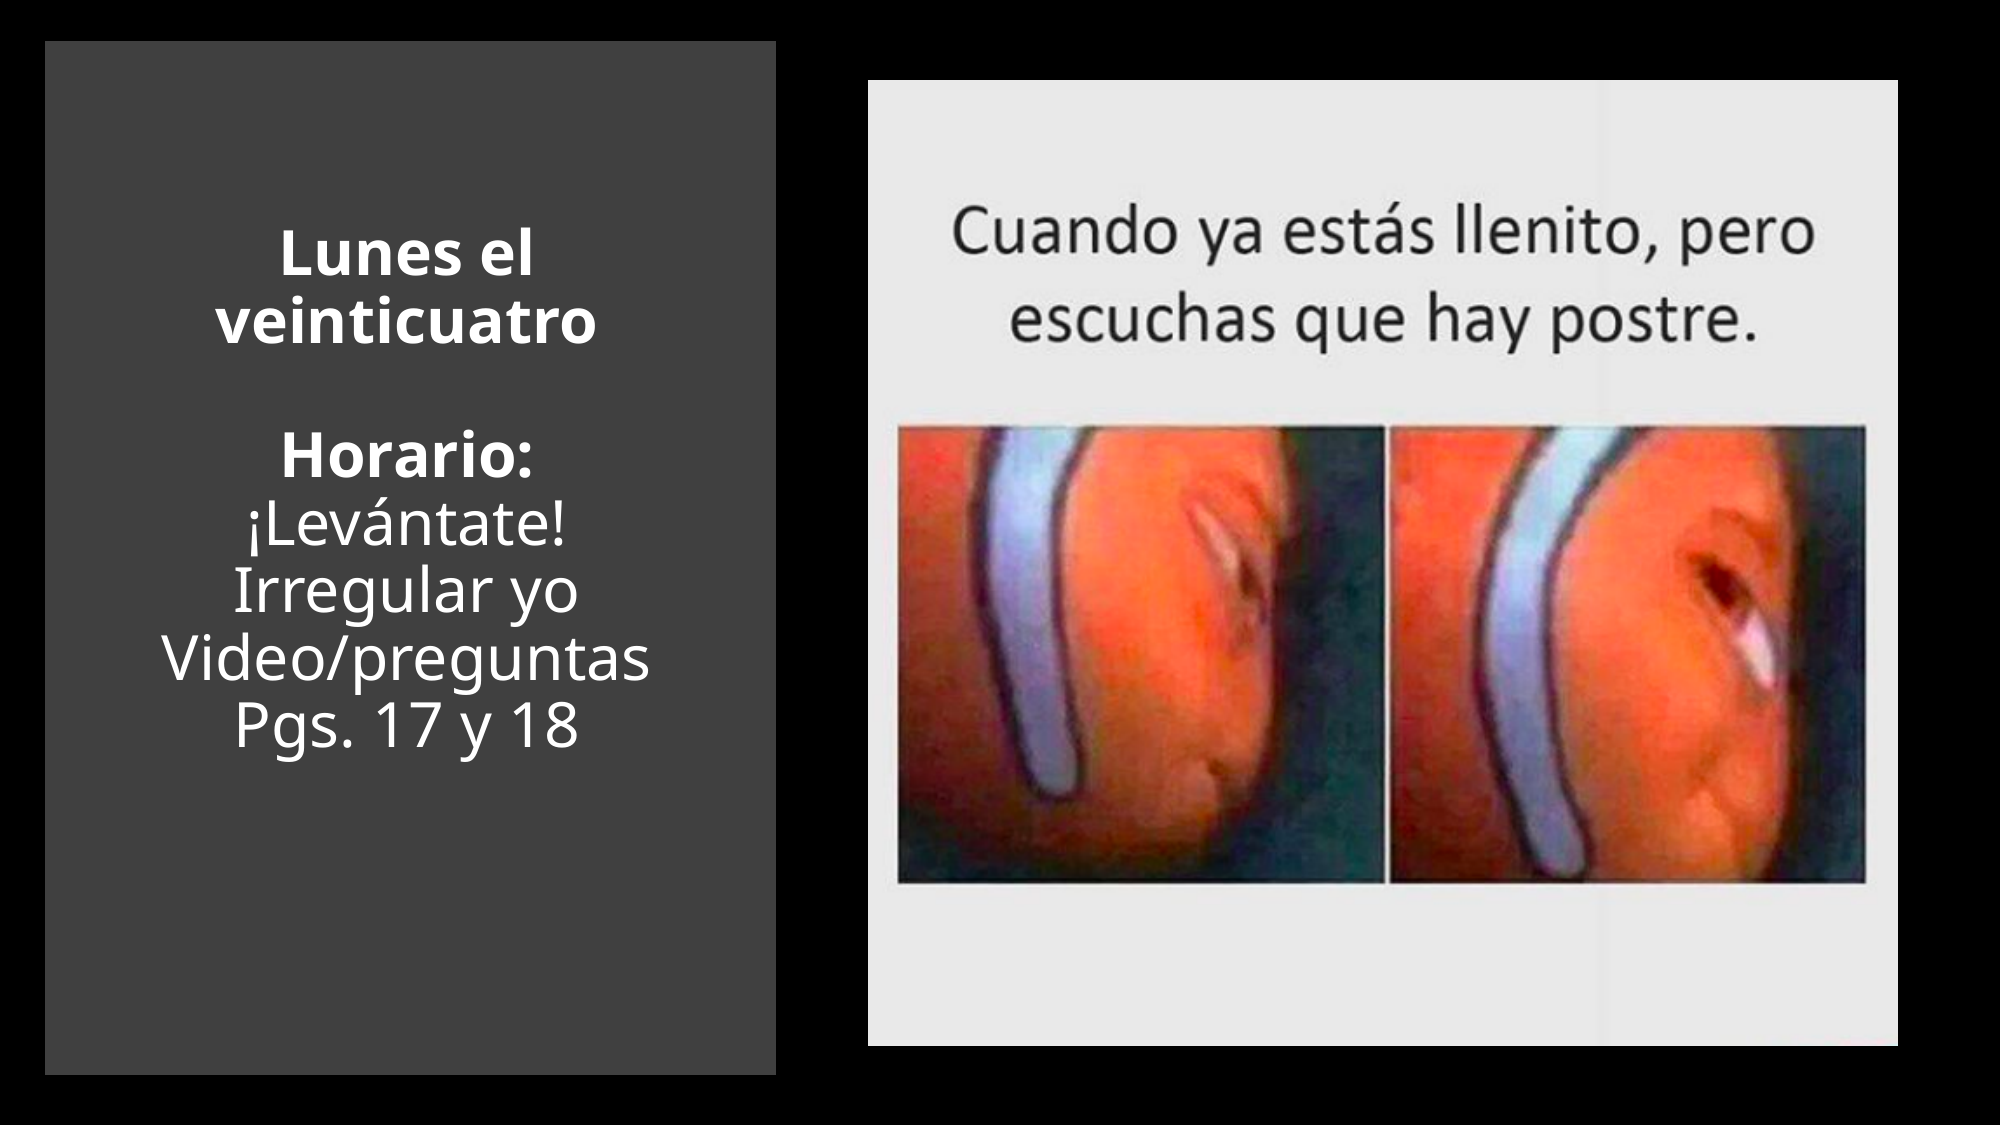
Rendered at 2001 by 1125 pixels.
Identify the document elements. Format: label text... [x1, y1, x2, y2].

text_box [54, 50, 767, 1066]
title Lunes el veinticuatro Horario: ¡Levántate! Irregular yo Video/preguntas Pgs. 17 y 18 [121, 121, 693, 936]
picture [868, 80, 1898, 1046]
